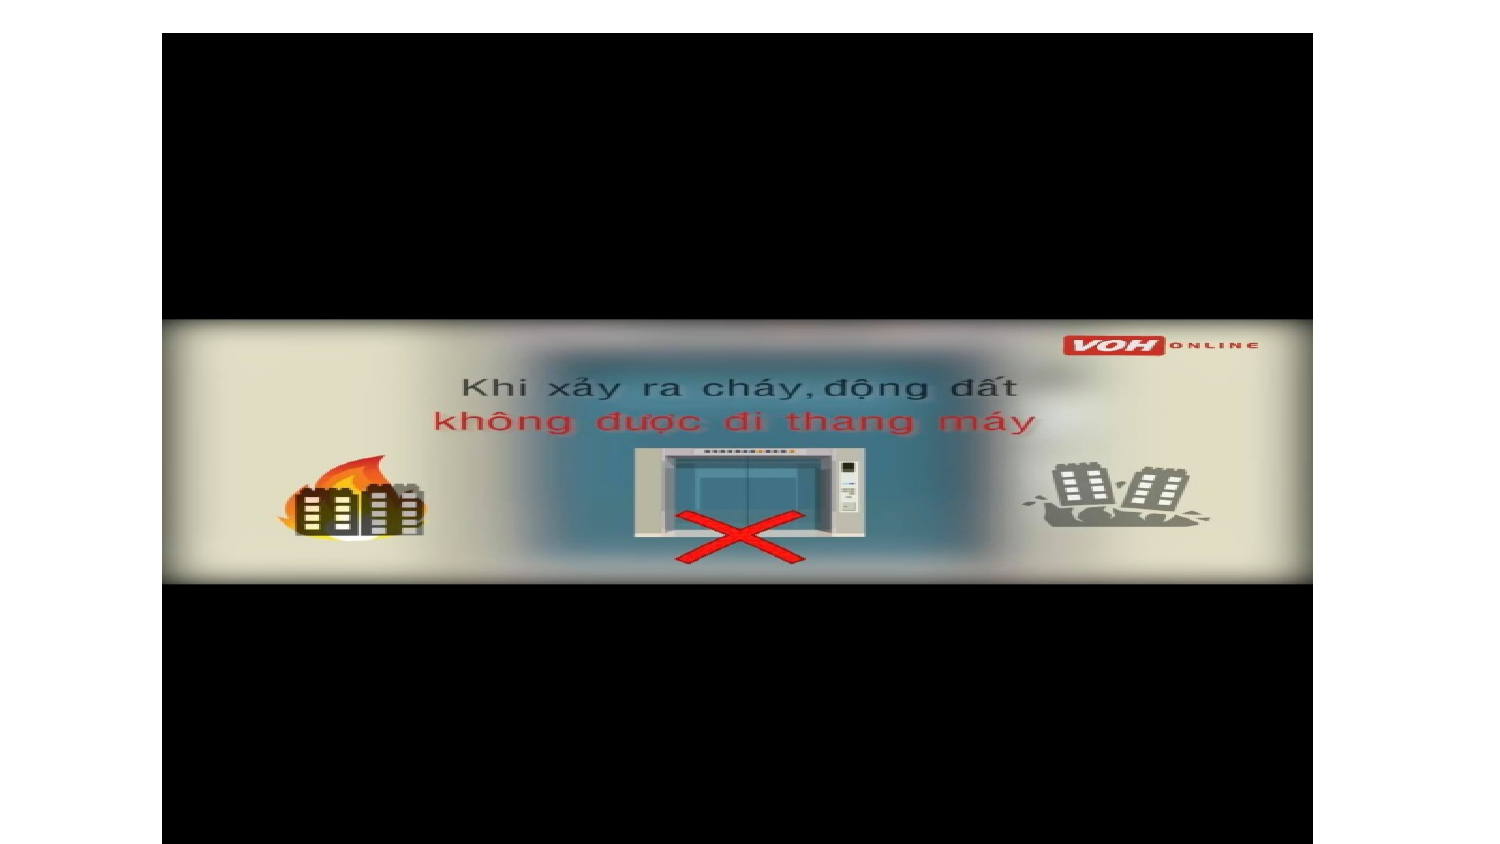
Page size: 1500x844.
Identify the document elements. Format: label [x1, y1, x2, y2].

list [162, 33, 1313, 844]
